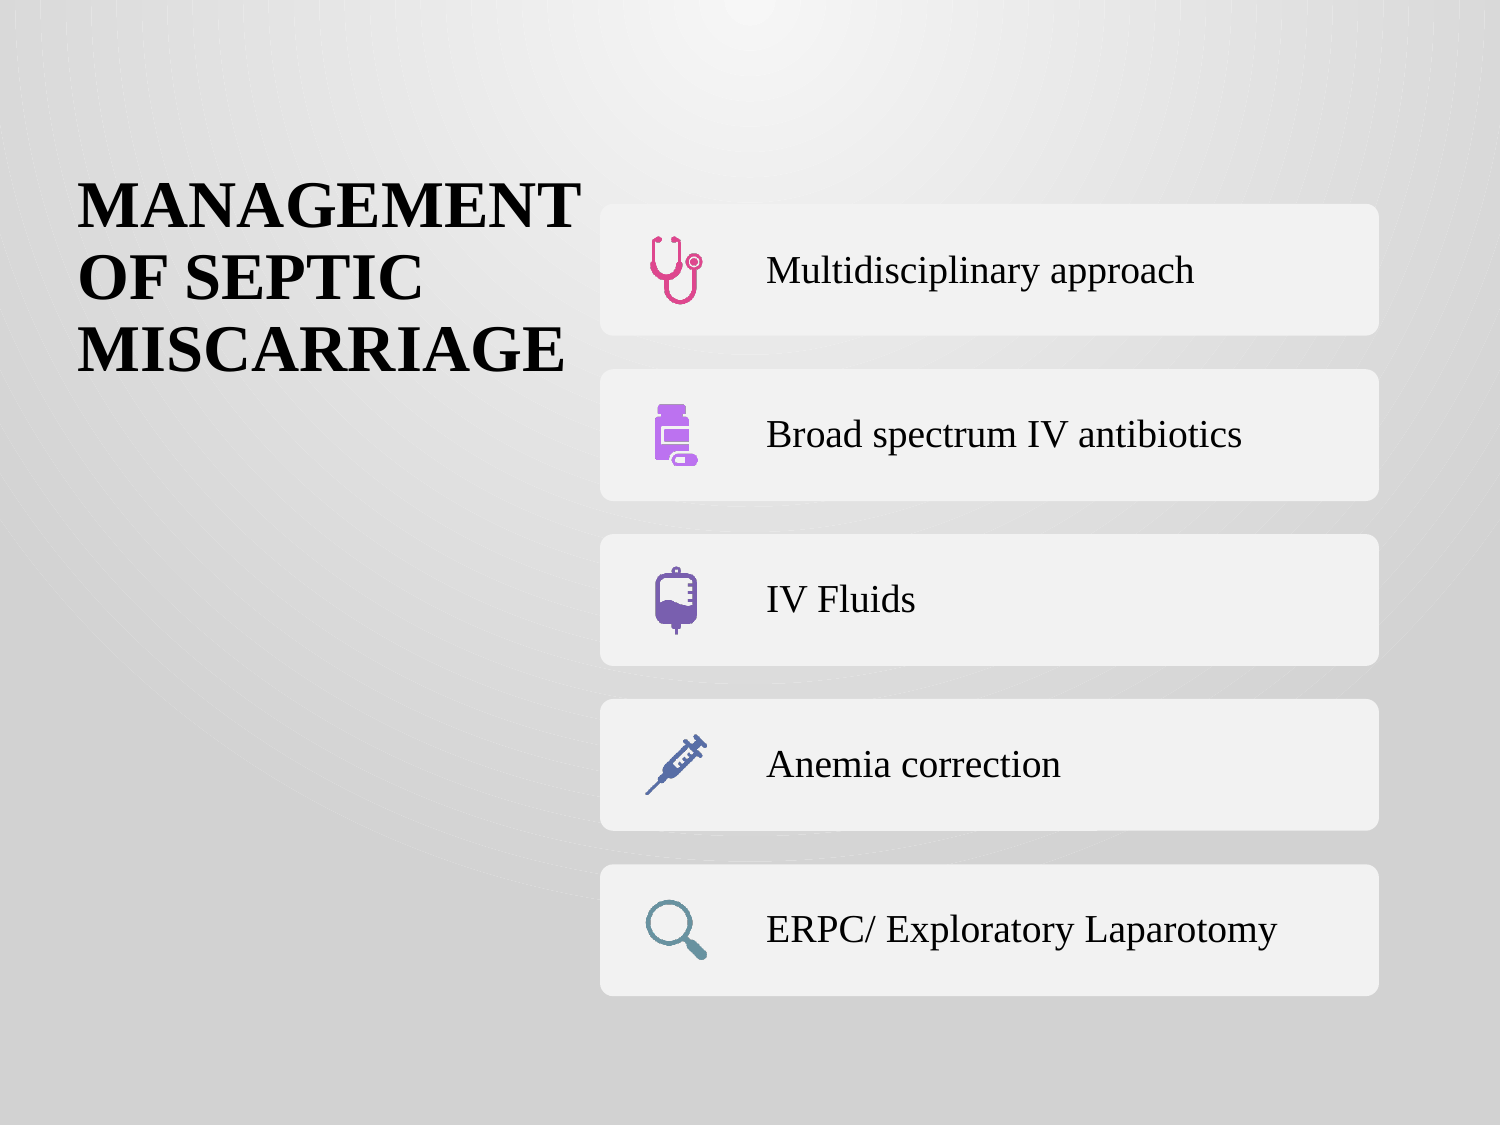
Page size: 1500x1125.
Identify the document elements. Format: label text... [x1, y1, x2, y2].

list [599, 203, 1380, 997]
title MANAGEMENT OF SEPTIC MISCARRIAGE [62, 162, 625, 600]
